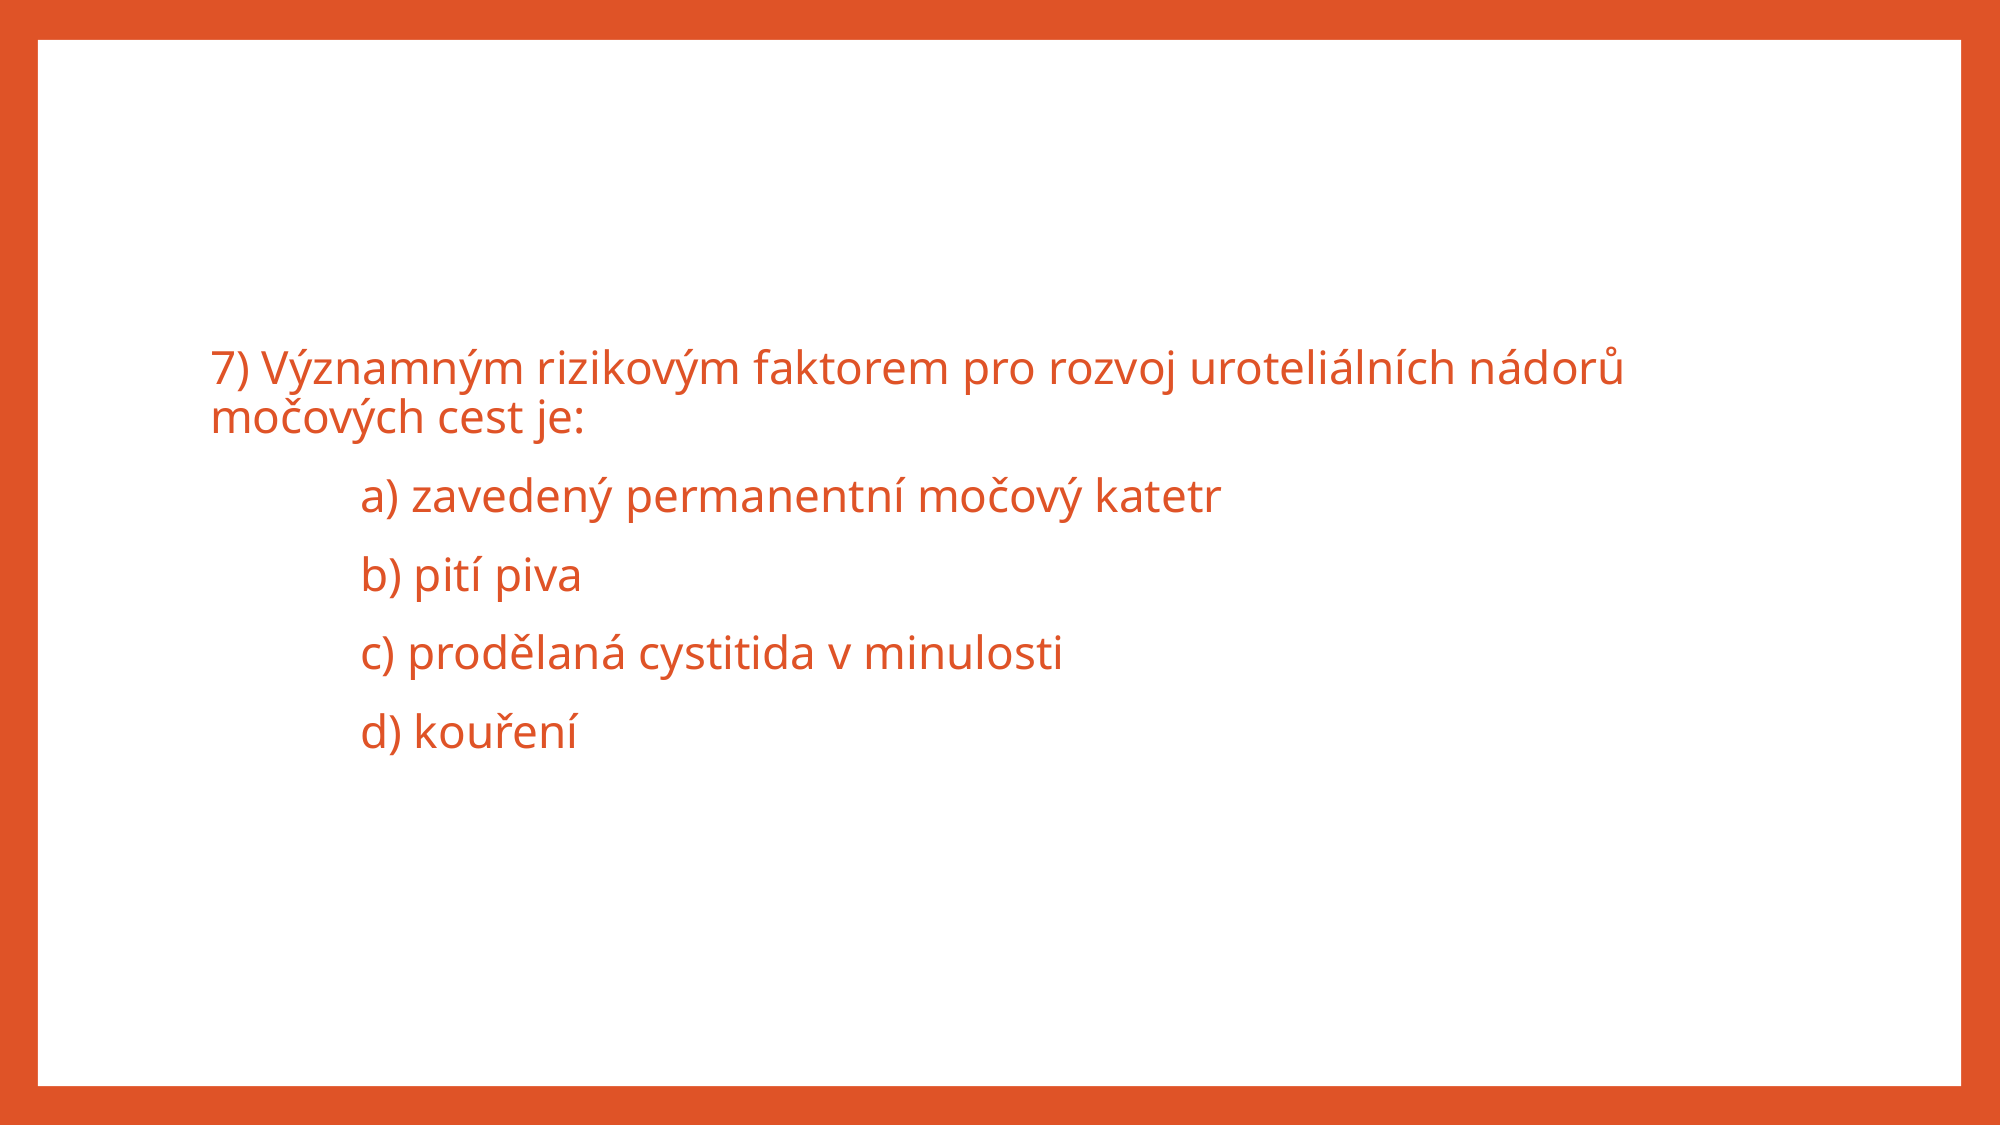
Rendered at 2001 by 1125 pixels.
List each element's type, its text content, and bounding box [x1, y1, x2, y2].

list 7) Významným rizikovým faktorem pro rozvoj uroteliálních nádorů močových cest je: a) zavedený permanentní močový katetr b) pití piva c) prodělaná cystitida v minulosti d) kouření [187, 337, 1808, 1000]
